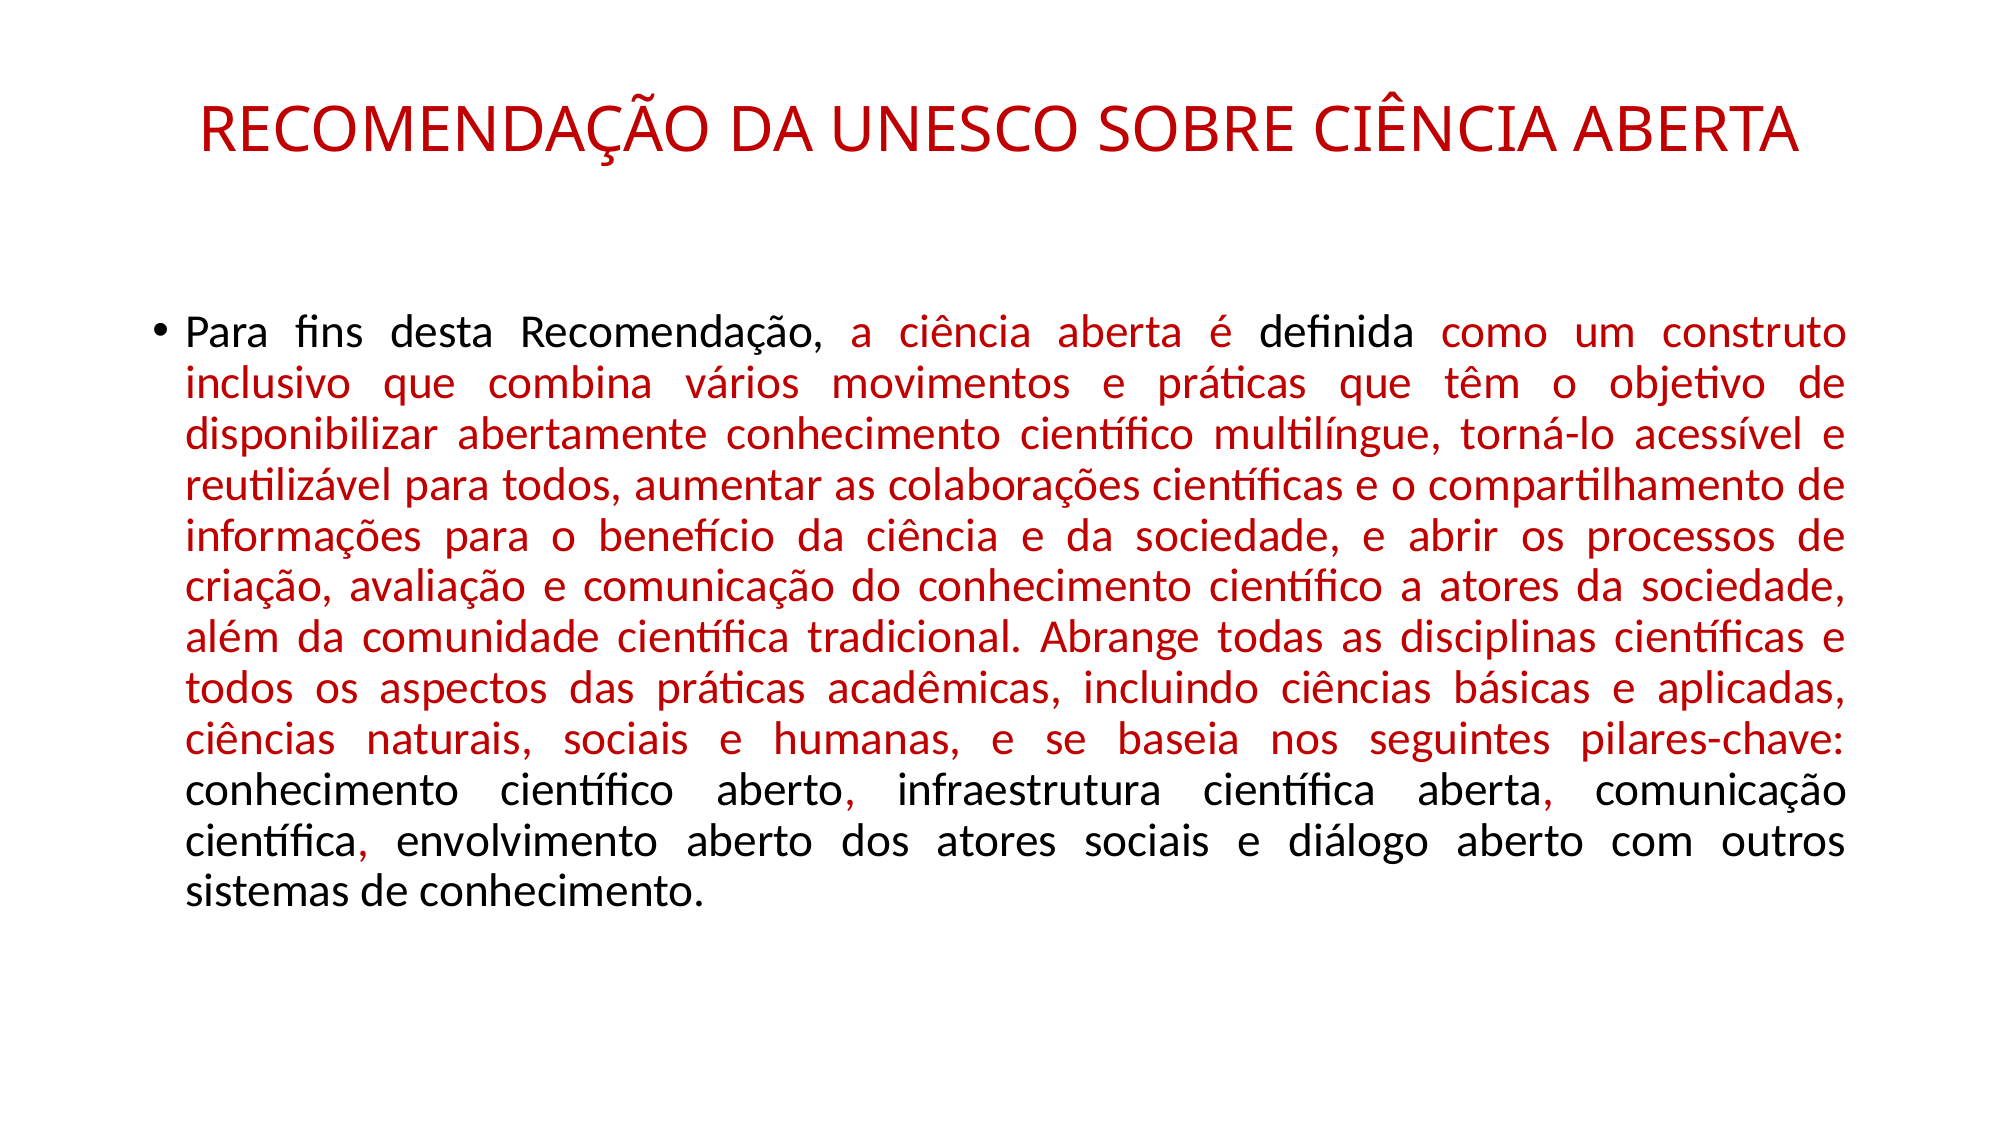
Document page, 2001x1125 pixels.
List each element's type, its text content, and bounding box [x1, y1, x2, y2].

list Para fins desta Recomendação, a ciência aberta é definida como um construto inclusivo que combina vários movimentos e práticas que têm o objetivo de disponibilizar abertamente conhecimento científico multilíngue, torná-lo acessível e reutilizável para todos, aumentar as colaborações científicas e o compartilhamento de informações para o benefício da ciência e da sociedade, e abrir os processos de criação, avaliação e comunicação do conhecimento científico a atores da sociedade, além da comunidade científica tradicional. Abrange todas as disciplinas científicas e todos os aspectos das práticas acadêmicas, incluindo ciências básicas e aplicadas, ciências naturais, sociais e humanas, e se baseia nos seguintes pilares-chave: conhecimento científico aberto, infraestrutura científica aberta, comunicação científica, envolvimento aberto dos atores sociais e diálogo aberto com outros sistemas de conhecimento. [137, 299, 1863, 1014]
title RECOMENDAÇÃO DA UNESCO SOBRE CIÊNCIA ABERTA [137, 59, 1863, 278]
